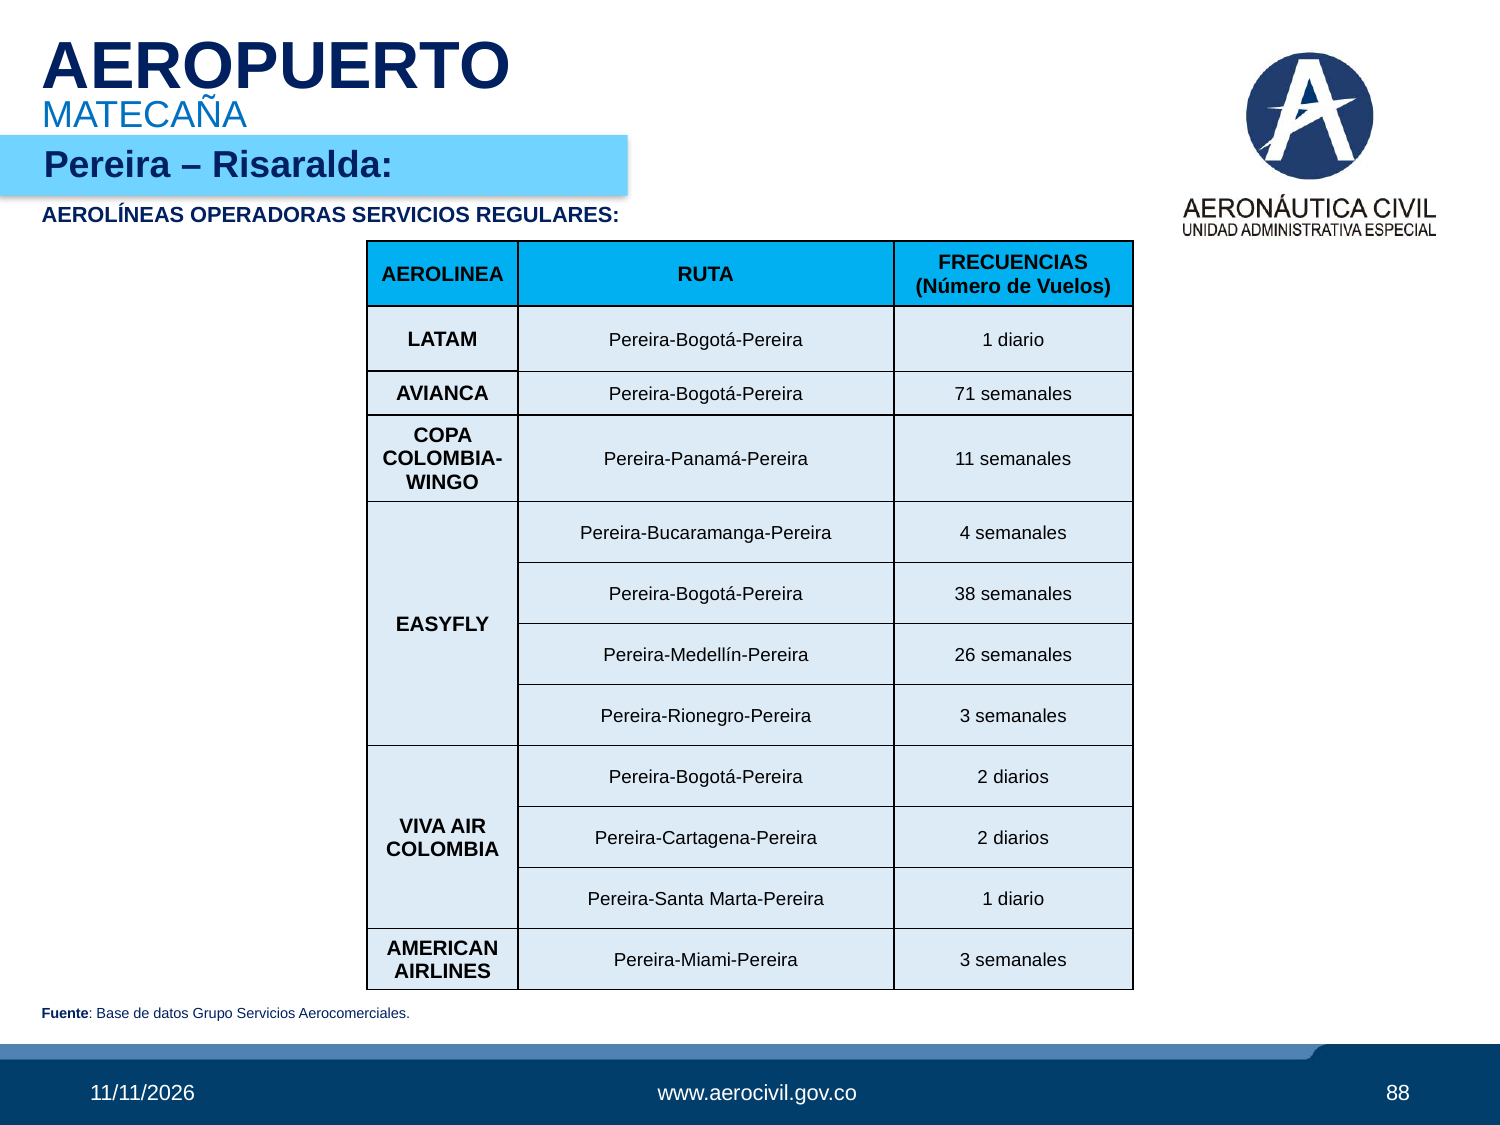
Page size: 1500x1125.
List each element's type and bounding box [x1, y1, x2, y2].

table_cell [519, 624, 893, 684]
table_cell [895, 502, 1132, 562]
picture [0, 0, 1500, 1125]
slide_number [1269, 1070, 1425, 1112]
table_cell [519, 307, 893, 371]
slide_number [75, 1070, 242, 1112]
table_header [519, 242, 893, 305]
table_cell [895, 624, 1132, 684]
table_cell [368, 307, 517, 370]
table_cell [895, 807, 1132, 867]
table_cell [368, 372, 517, 414]
table_header [368, 242, 517, 305]
table_cell [895, 868, 1132, 928]
table_cell [519, 416, 893, 501]
table_cell [368, 416, 517, 501]
text_box [26, 996, 713, 1029]
table_cell [519, 807, 893, 867]
table_cell [895, 746, 1132, 806]
table_cell [895, 372, 1132, 414]
table_cell [519, 372, 893, 414]
table_cell [895, 563, 1132, 623]
table_header [895, 242, 1132, 305]
table_cell [519, 563, 893, 623]
text_box [0, 79, 700, 235]
table_cell [519, 685, 893, 745]
title [26, 13, 541, 110]
table_cell [519, 868, 893, 928]
table_cell [895, 307, 1132, 371]
table_cell [368, 746, 517, 928]
table_cell [519, 746, 893, 806]
table_cell [519, 502, 893, 562]
table_cell [895, 929, 1132, 989]
table_cell [895, 416, 1132, 501]
table_cell [368, 929, 517, 989]
footer [293, 1070, 1222, 1112]
table_cell [368, 502, 517, 745]
table_cell [519, 929, 893, 989]
table_cell [895, 685, 1132, 745]
